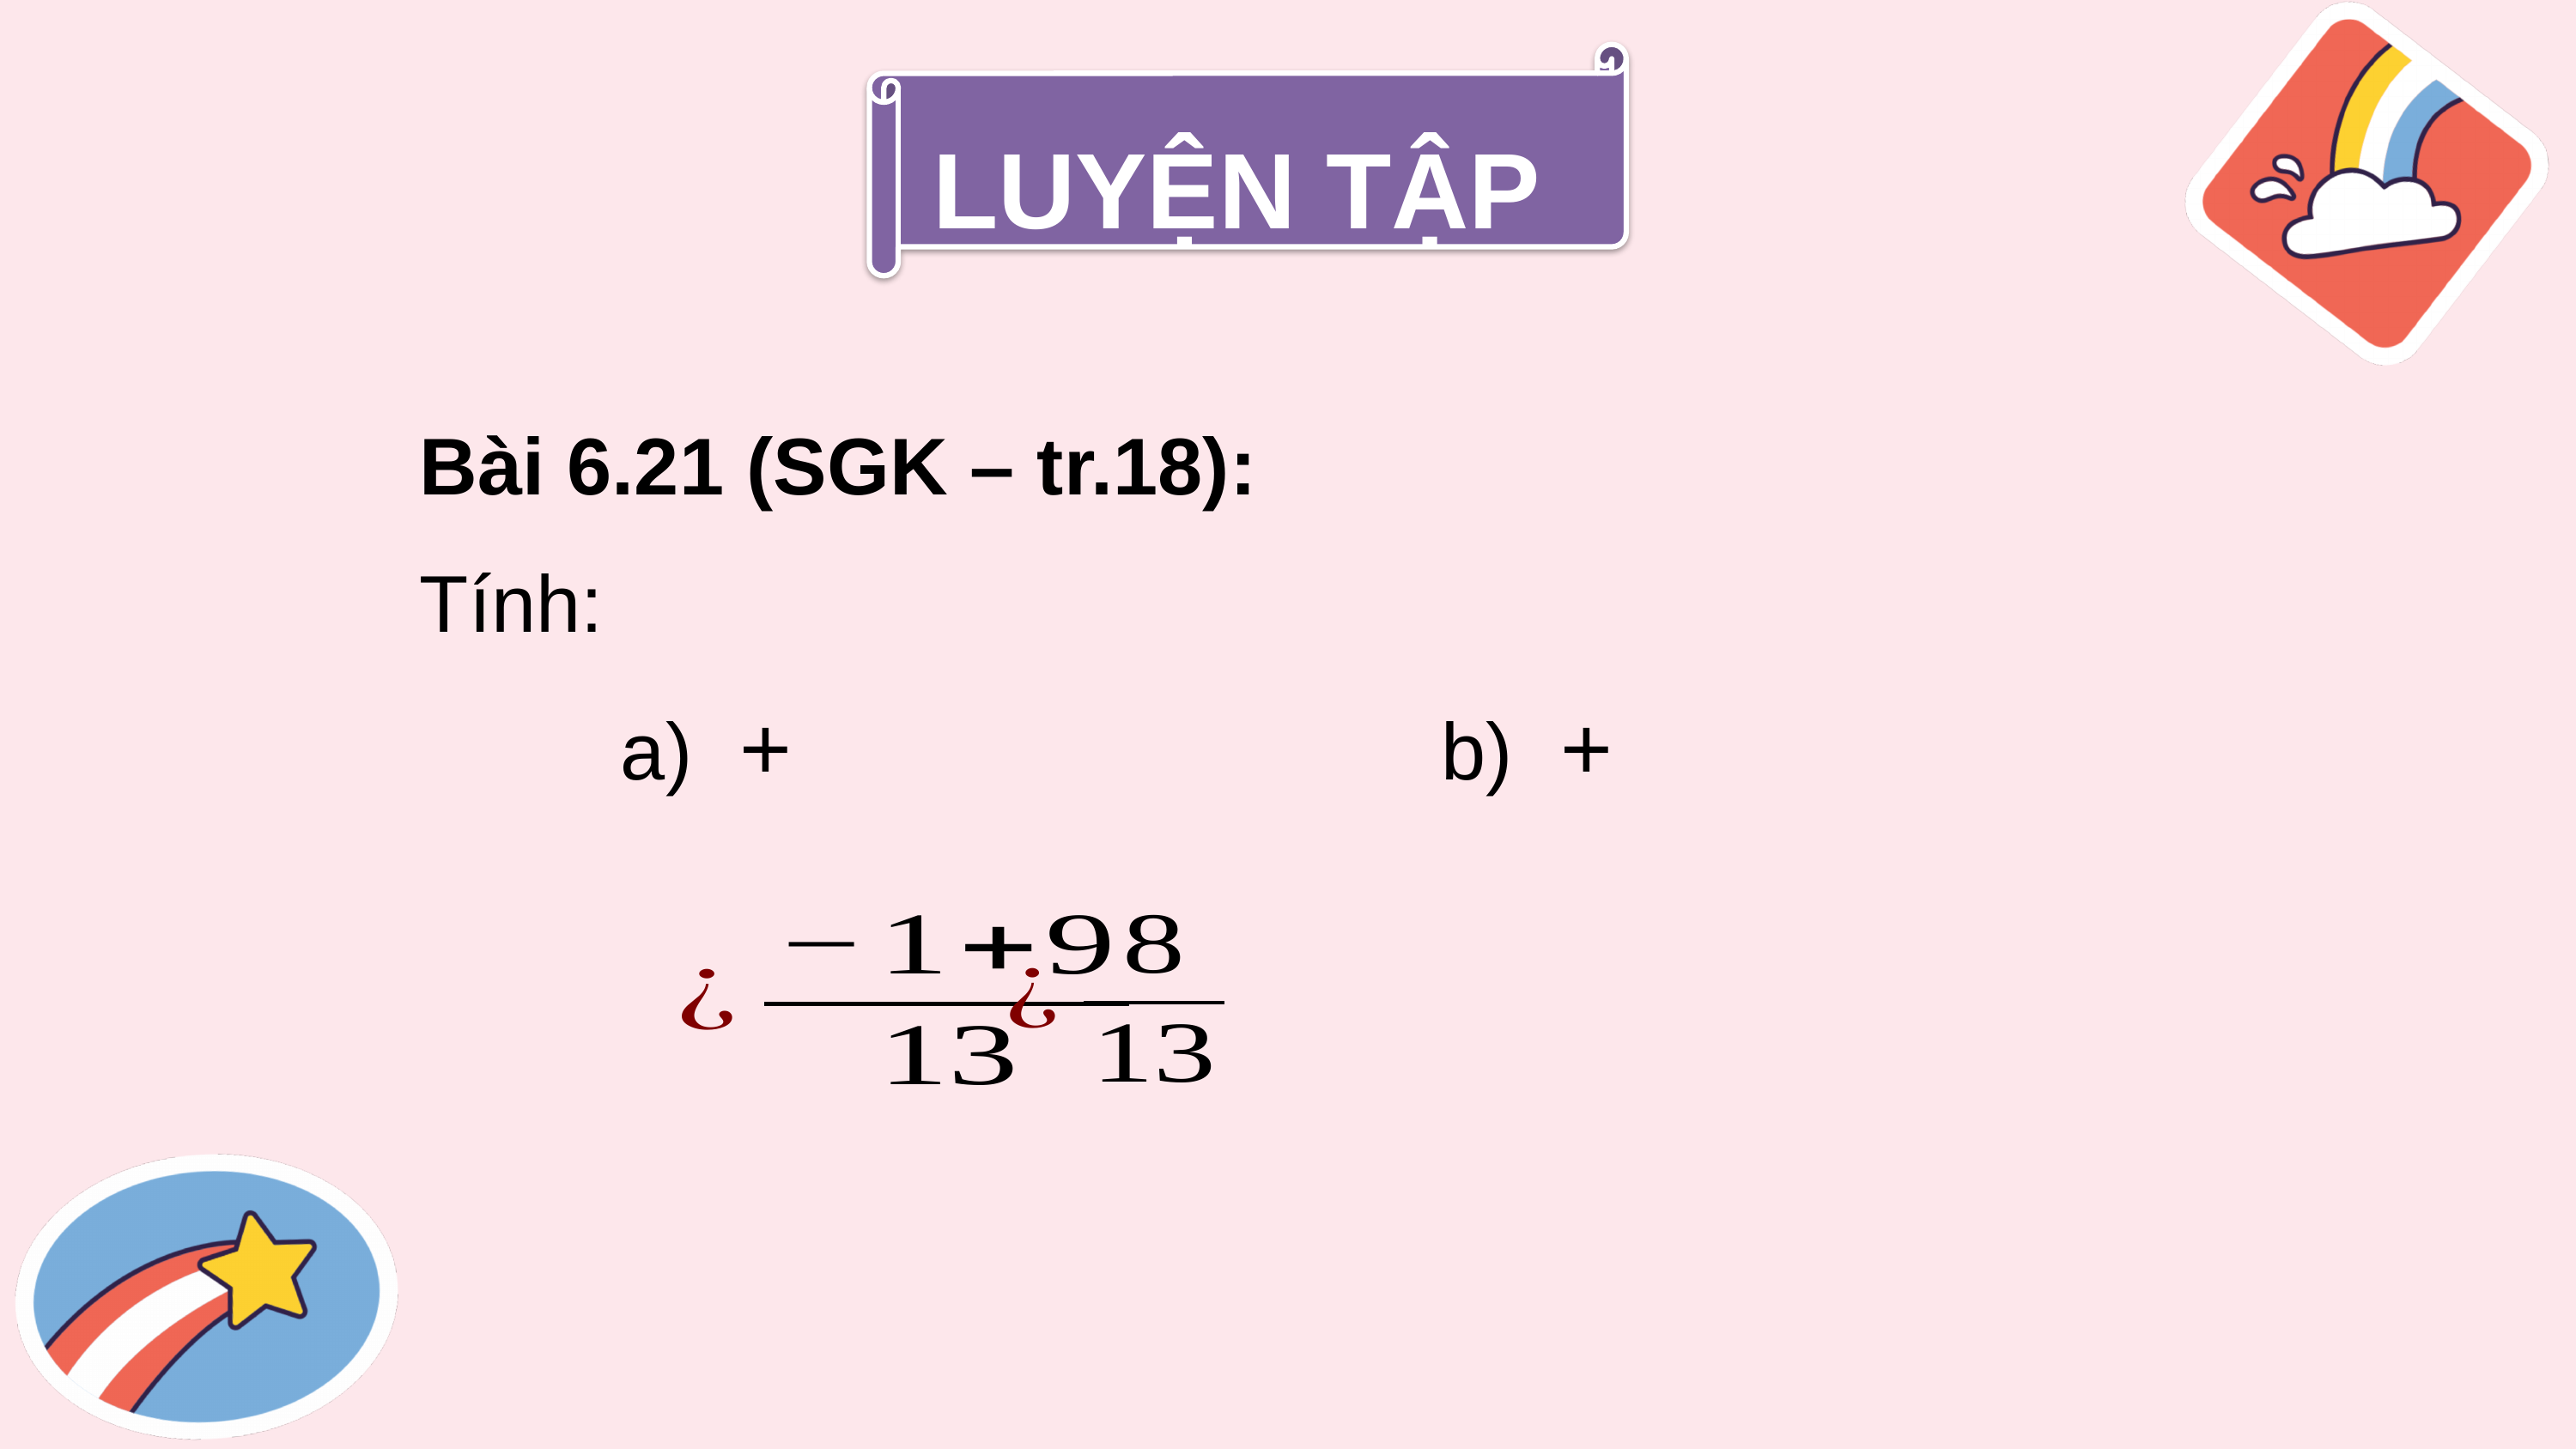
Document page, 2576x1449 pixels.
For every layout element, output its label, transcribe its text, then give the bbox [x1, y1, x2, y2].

text_box [866, 41, 1630, 279]
picture [2158, 0, 2575, 389]
text_box LUYỆN TẬP [933, 77, 1631, 251]
picture [6, 1142, 407, 1449]
